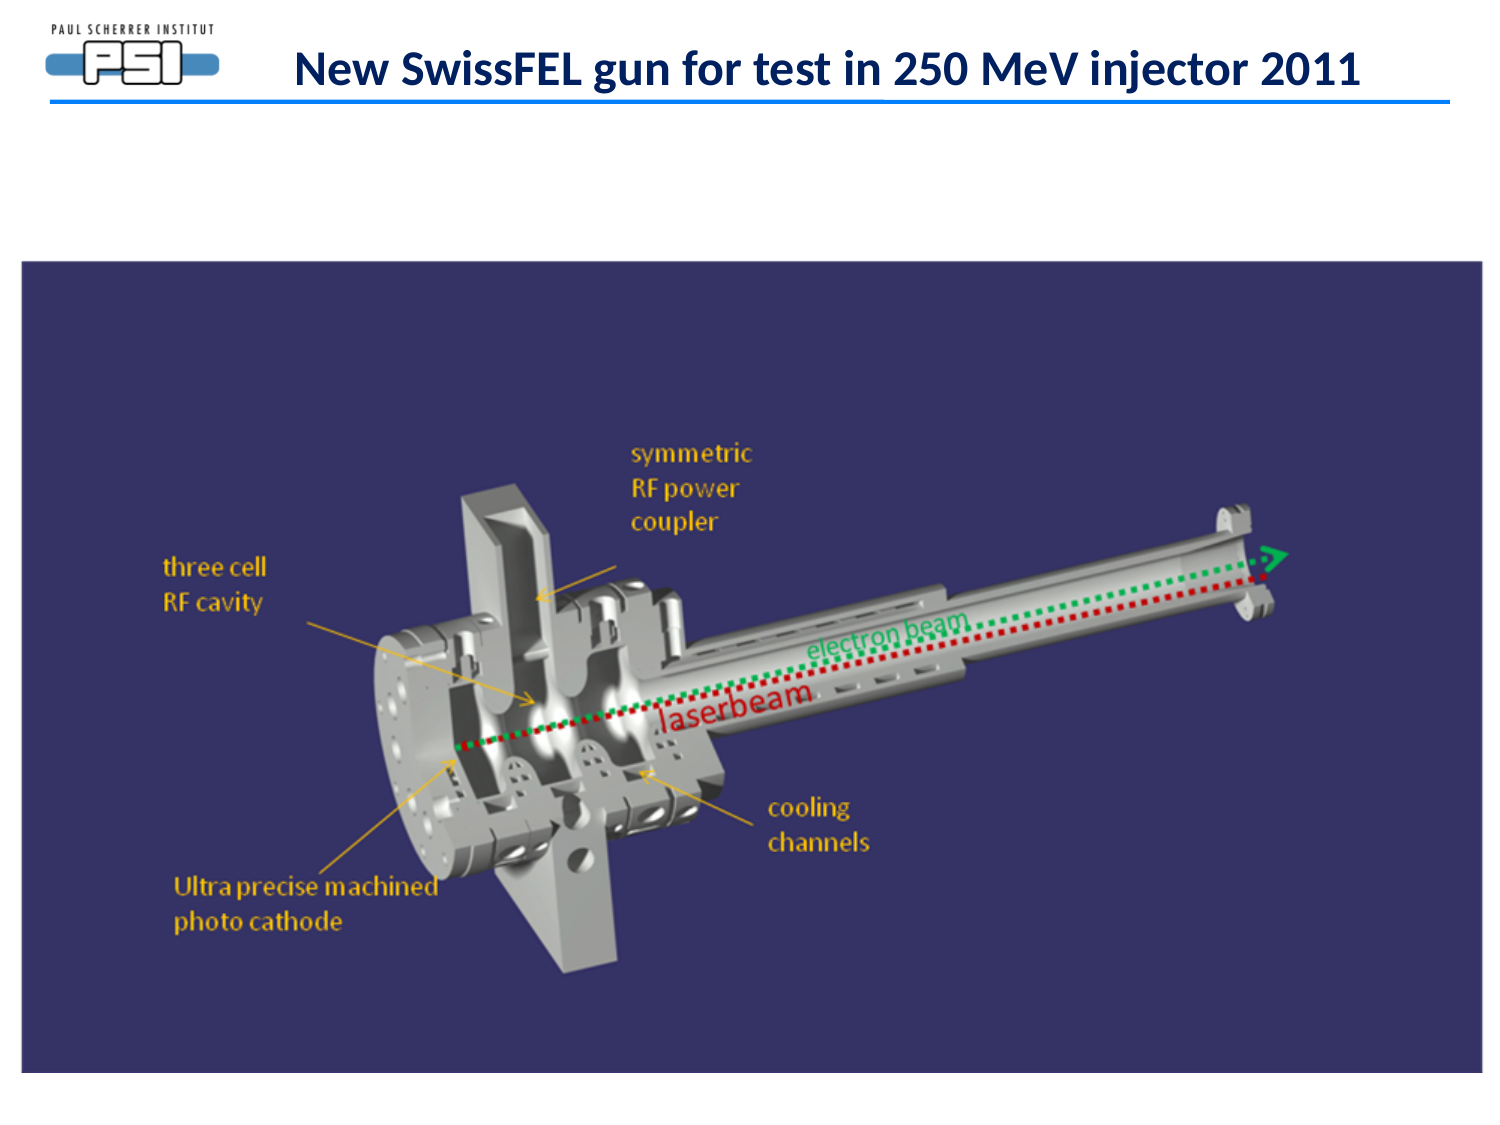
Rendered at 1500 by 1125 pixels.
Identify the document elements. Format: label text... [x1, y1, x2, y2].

picture [19, 260, 1484, 1075]
picture [37, 12, 231, 94]
text_box New SwissFEL gun for test in 250 MeV injector 2011 [279, 28, 1389, 103]
